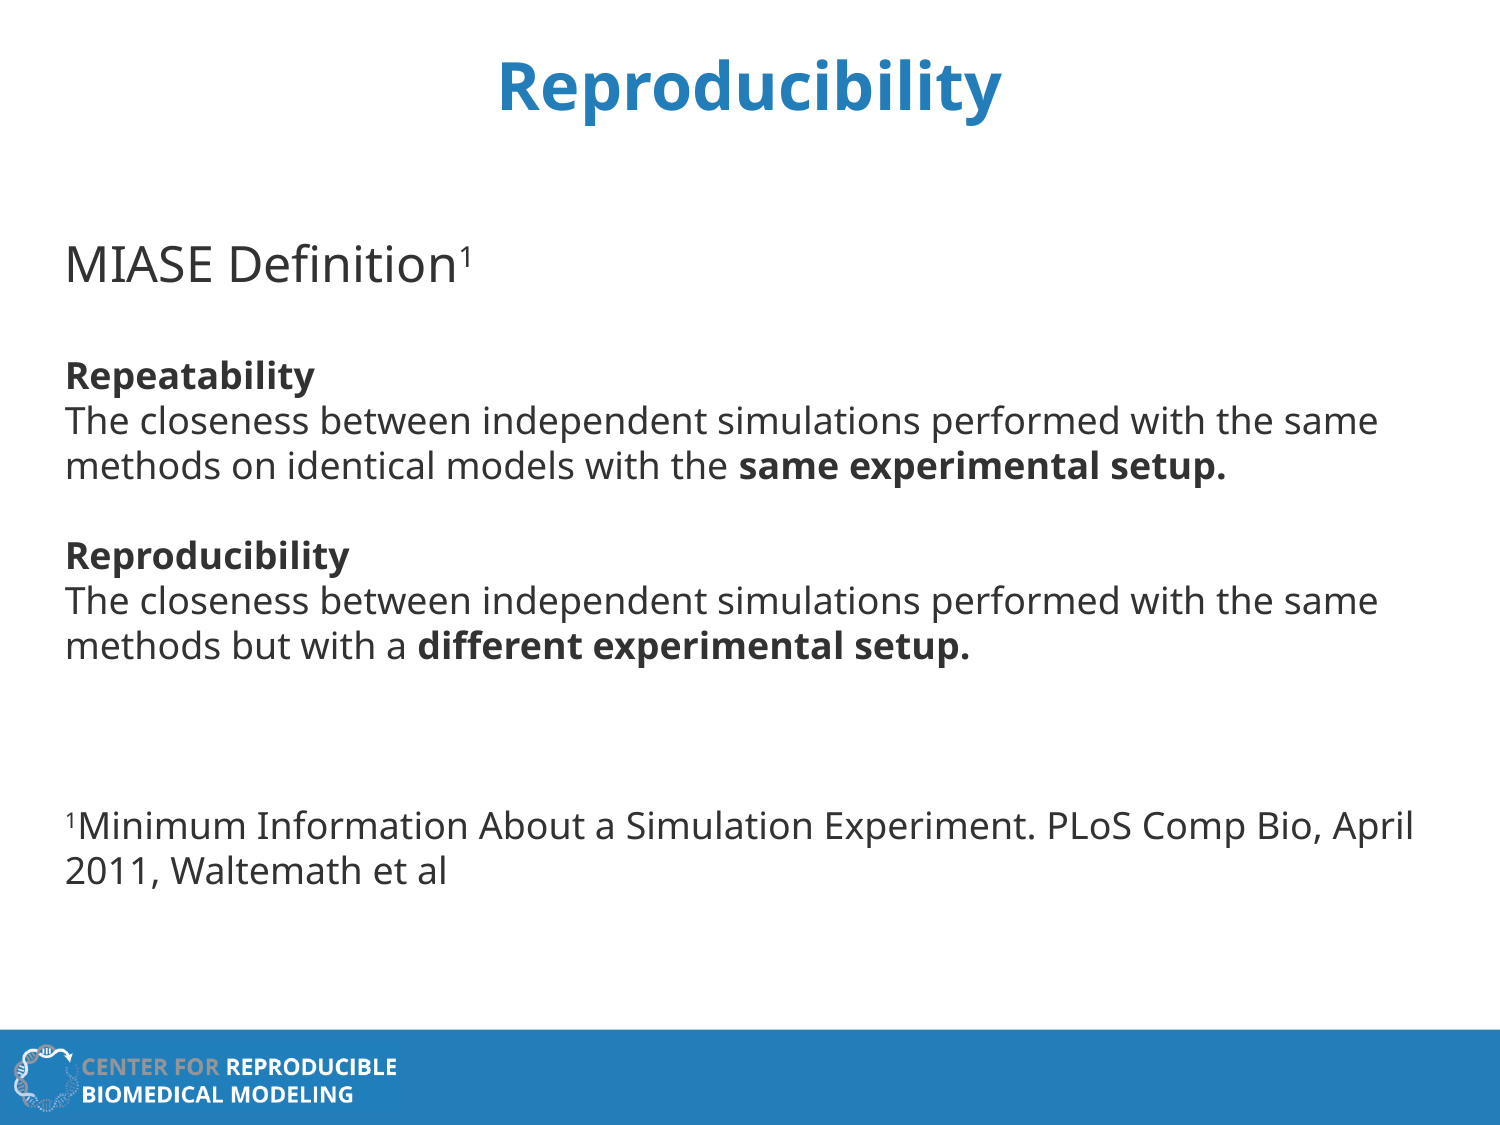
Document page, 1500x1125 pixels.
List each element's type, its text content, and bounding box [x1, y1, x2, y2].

title Reproducibility [0, 15, 1500, 153]
text_box MIASE Definition1 Repeatability The closeness between independent simulations performed with the same methods on identical models with the same experimental setup. Reproducibility The closeness between independent simulations performed with the same methods but with a different experimental setup. 1Minimum Information About a Simulation Experiment. PLoS Comp Bio, April 2011, Waltemath et al [50, 224, 1438, 900]
picture [12, 1042, 398, 1112]
